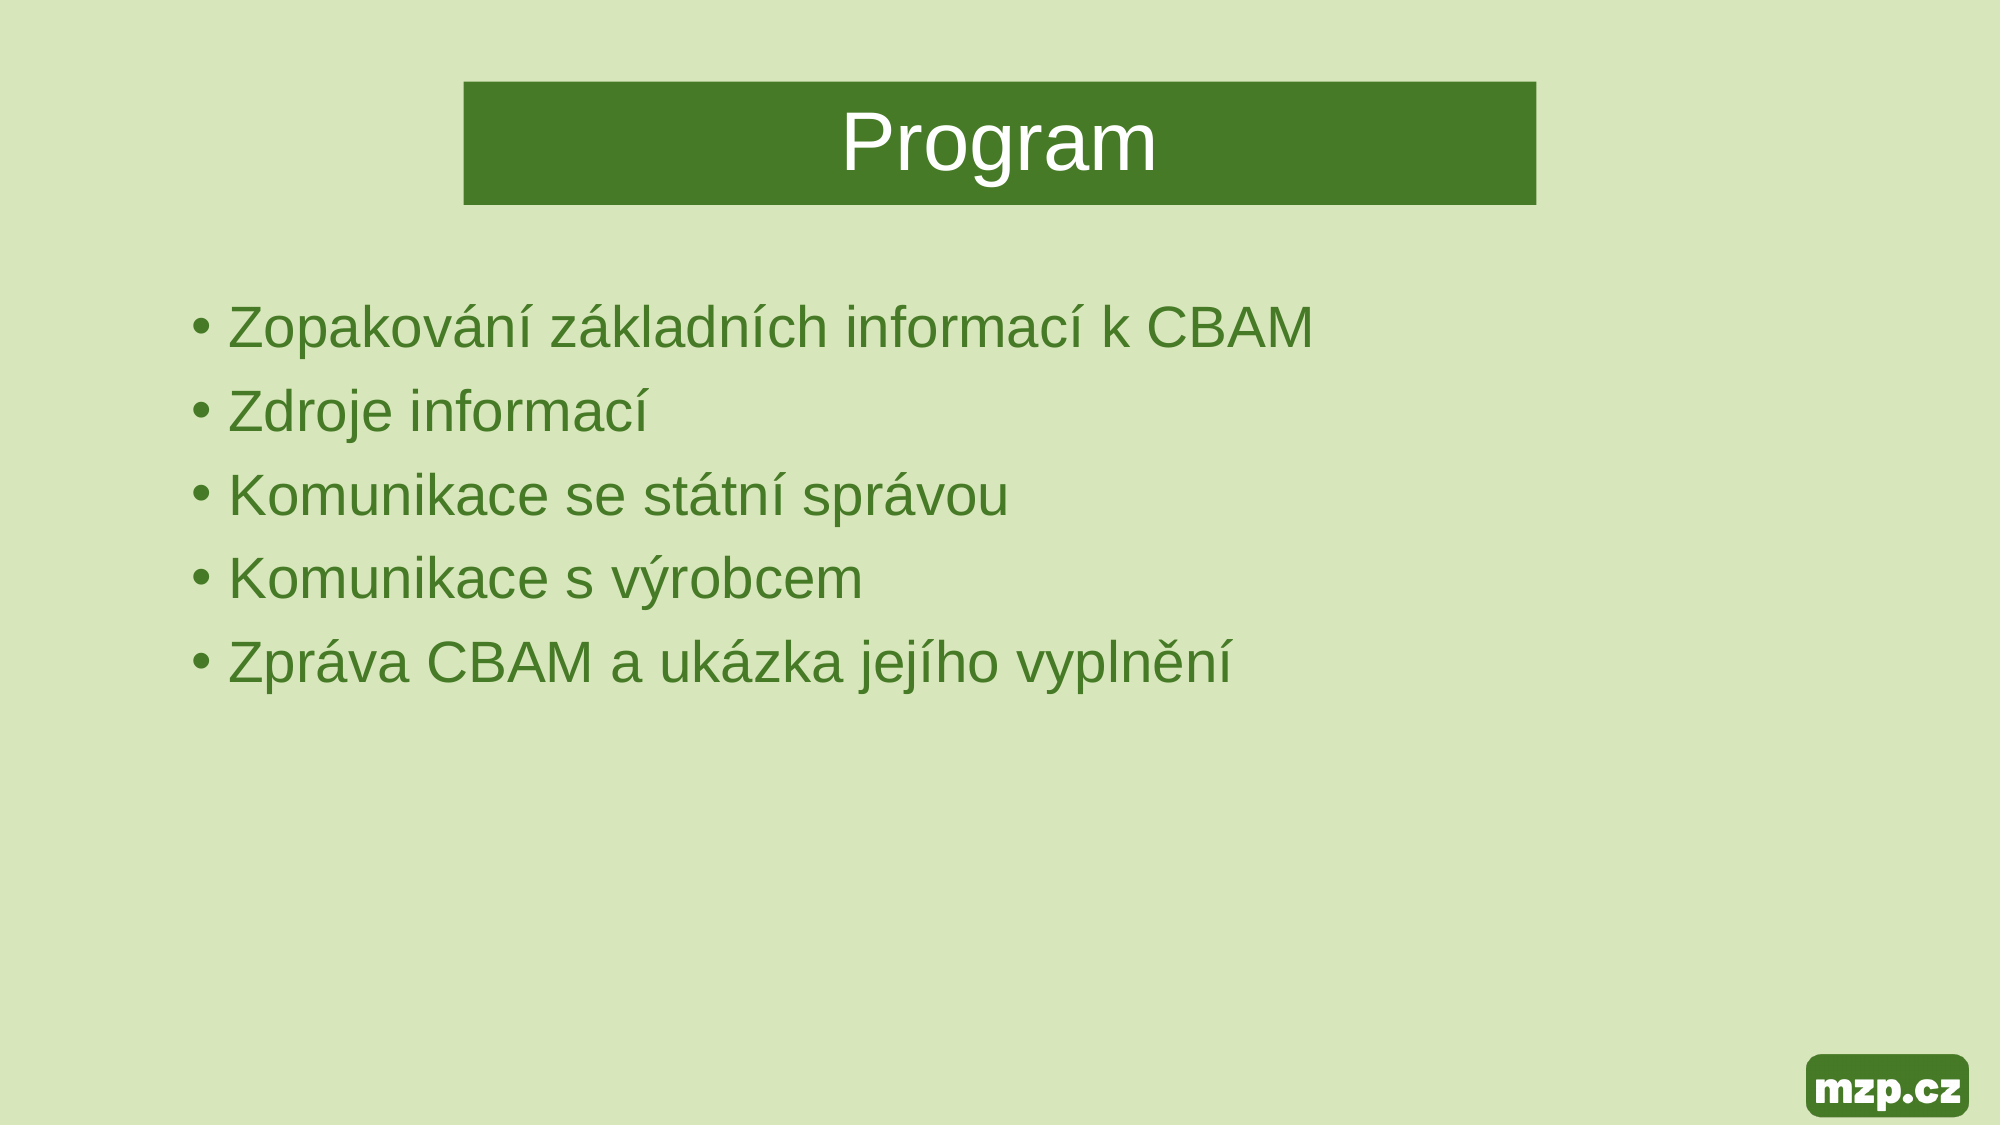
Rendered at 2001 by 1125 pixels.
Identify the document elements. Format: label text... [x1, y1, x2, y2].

picture [1775, 976, 2000, 1125]
title Program [463, 81, 1537, 205]
list Zopakování základních informací k CBAM Zdroje informací Komunikace se státní správou Komunikace s výrobcem Zpráva CBAM a ukázka jejího vyplnění [176, 290, 1824, 1005]
